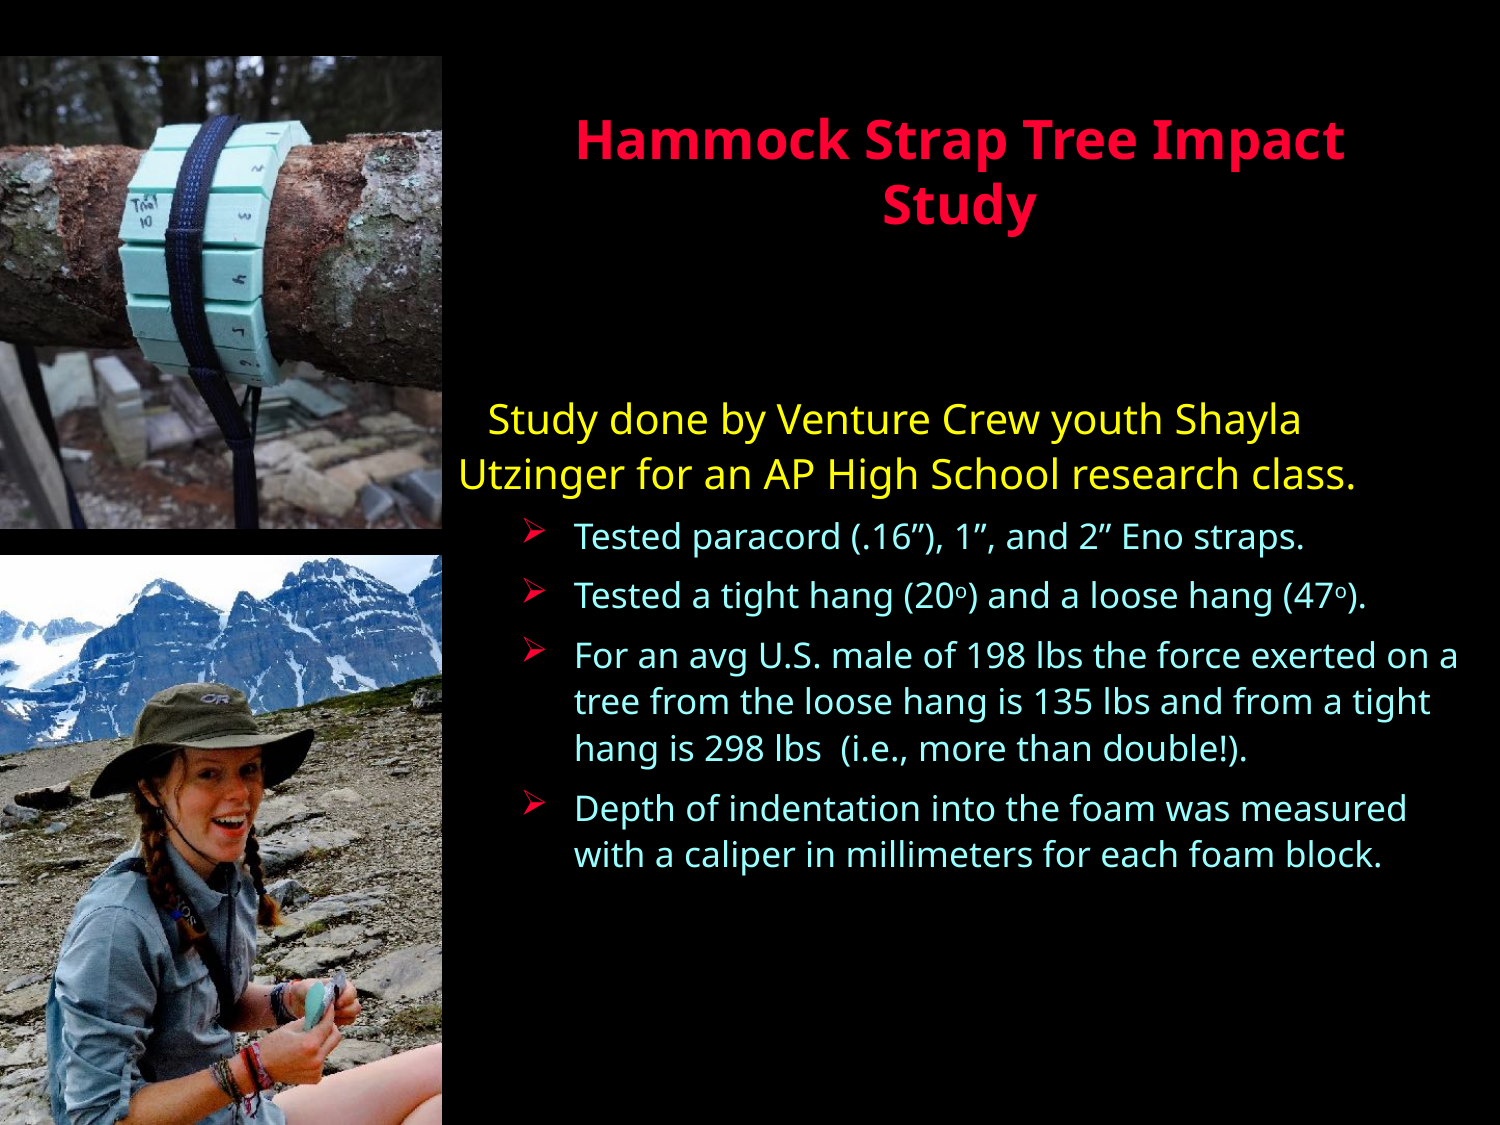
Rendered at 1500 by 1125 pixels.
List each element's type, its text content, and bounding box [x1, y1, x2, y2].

picture [0, 56, 442, 529]
picture [0, 555, 442, 1125]
title Hammock Strap Tree Impact Study [525, 96, 1395, 244]
text_box Study done by Venture Crew youth Shayla Utzinger for an AP High School research class. Tested paracord (.16”), 1”, and 2” Eno straps. Tested a tight hang (20o) and a loose hang (47o). For an avg U.S. male of 198 lbs the force exerted on a tree from the loose hang is 135 lbs and from a tight hang is 298 lbs (i.e., more than double!). Depth of indentation into the foam was measured with a caliper in millimeters for each foam block. [449, 379, 1471, 930]
